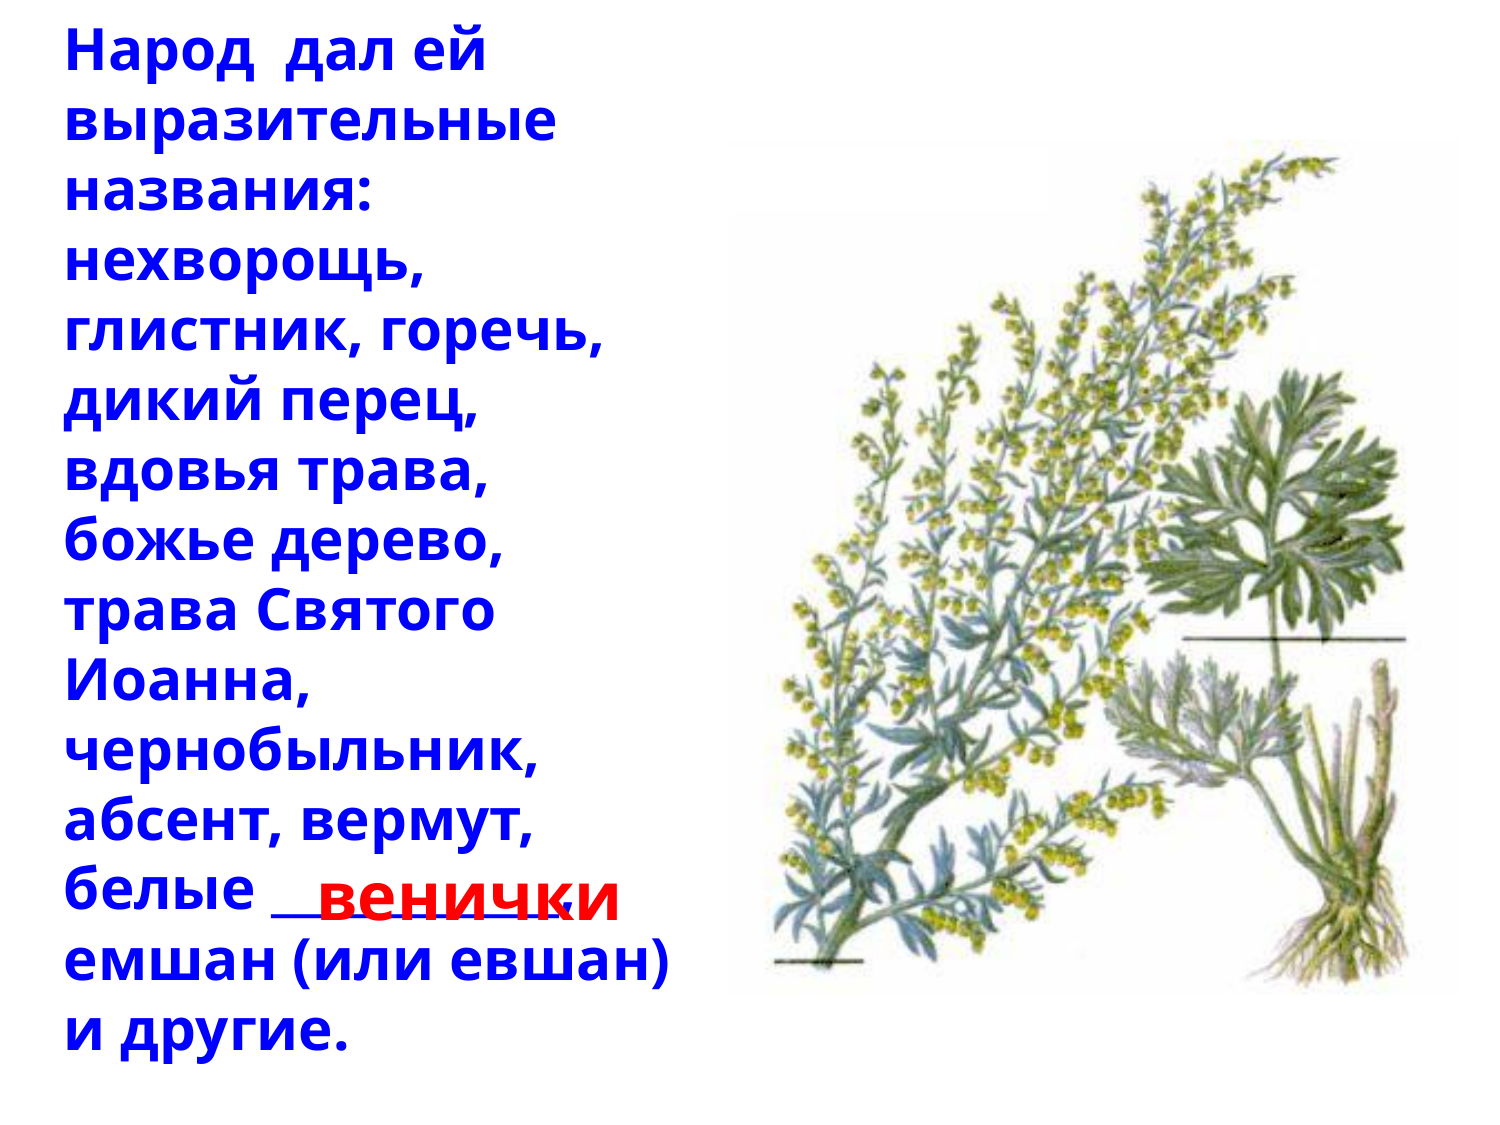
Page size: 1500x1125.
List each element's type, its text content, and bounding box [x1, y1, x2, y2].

text_box венички [301, 845, 720, 962]
picture [726, 136, 1470, 1005]
text_box Народ дал ей выразительные названия: нехворощь, глистник, горечь, дикий перец, вдовья трава, божье дерево, трава Святого Иоанна, чернобыльник, абсент, вермут, белые ____________, емшан (или евшан) и другие. [41, 432, 705, 642]
